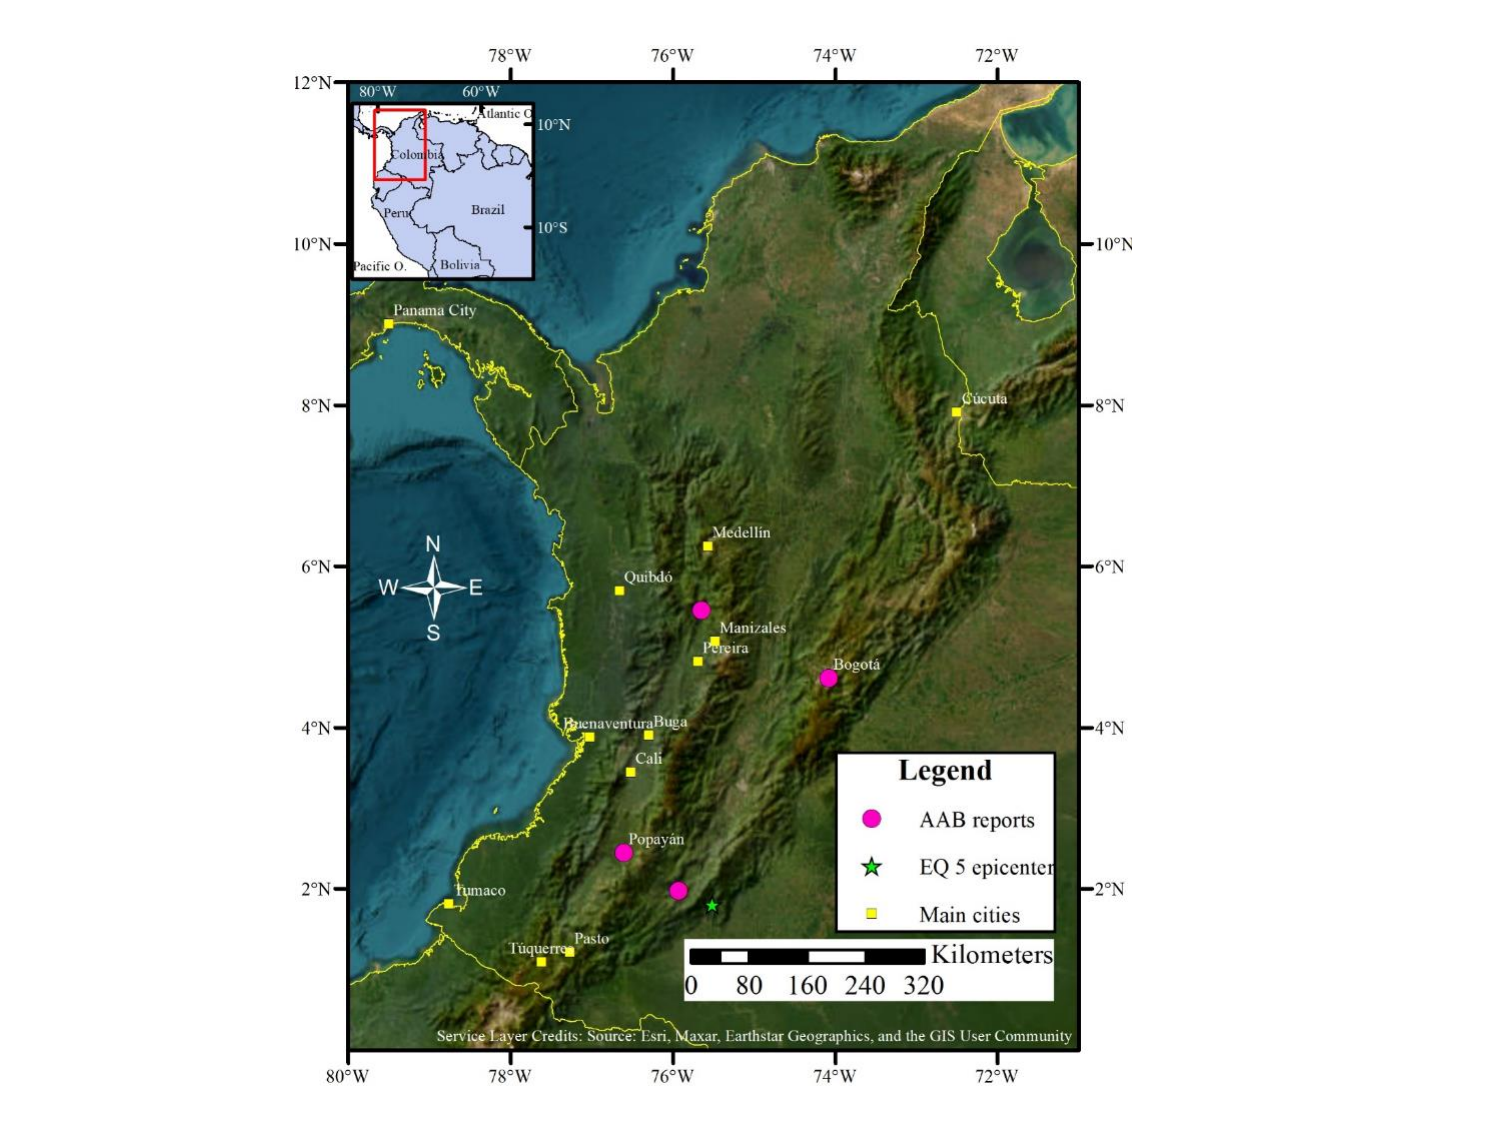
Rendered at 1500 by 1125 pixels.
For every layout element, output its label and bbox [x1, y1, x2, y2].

picture [295, 29, 1132, 1103]
